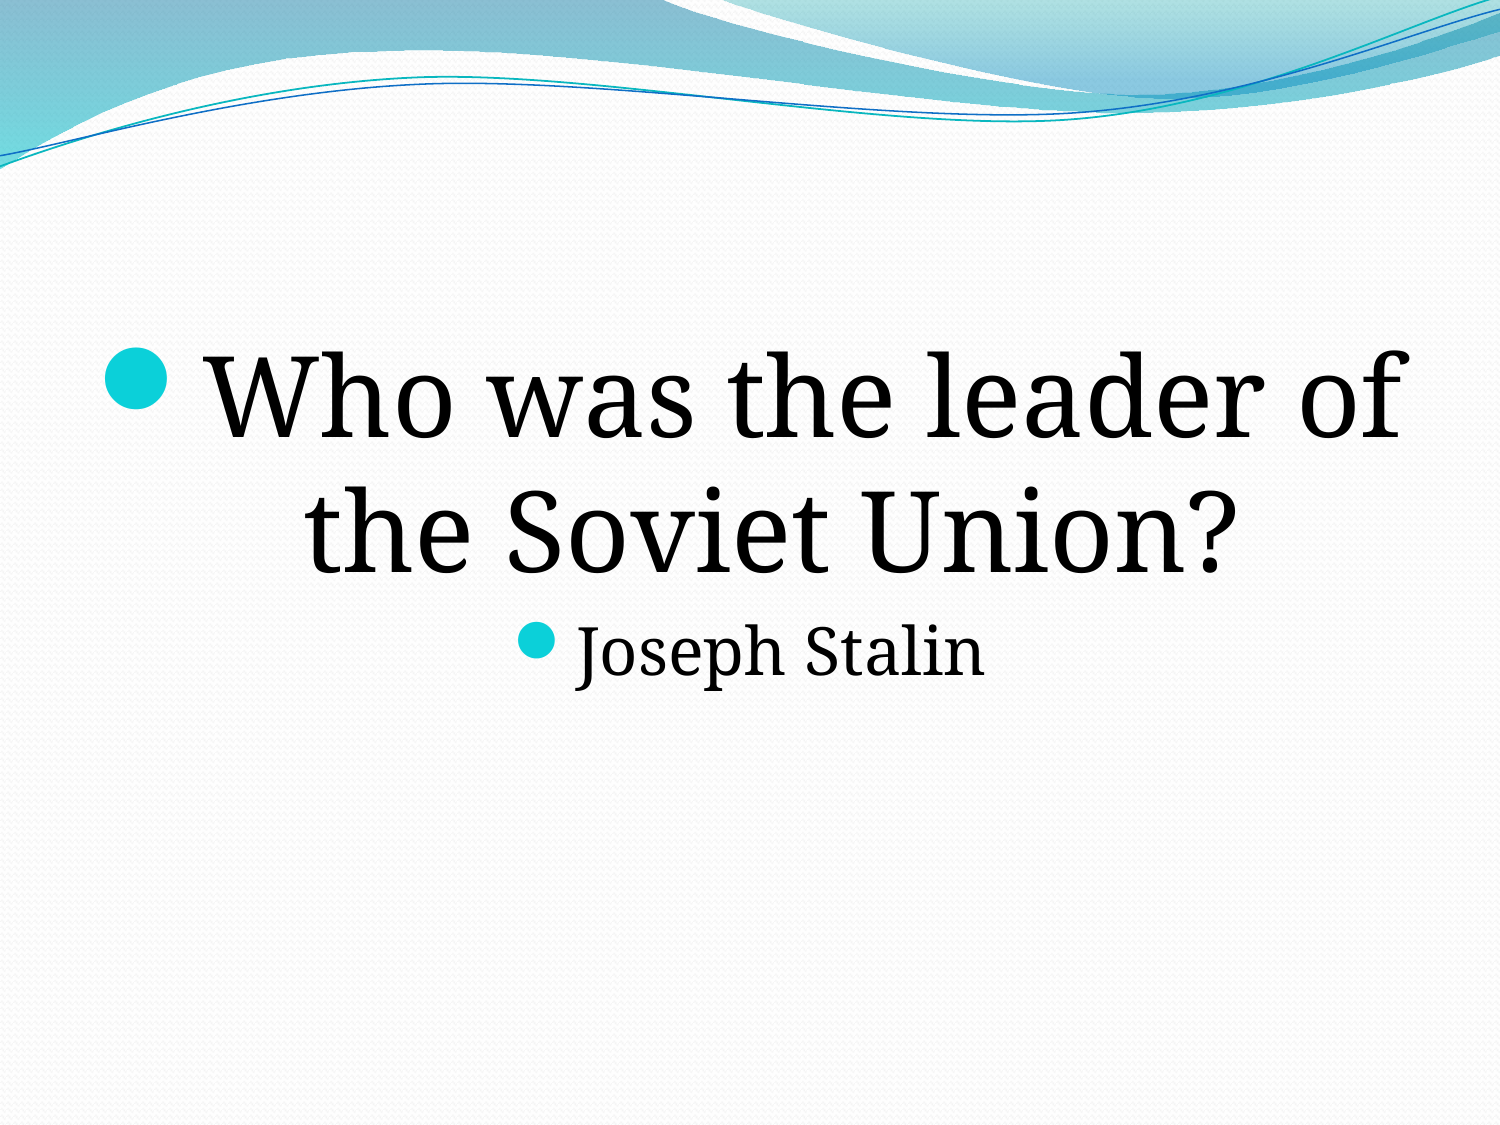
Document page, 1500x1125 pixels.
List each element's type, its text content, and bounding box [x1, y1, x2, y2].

list Who was the leader of the Soviet Union? Joseph Stalin [75, 317, 1425, 1038]
